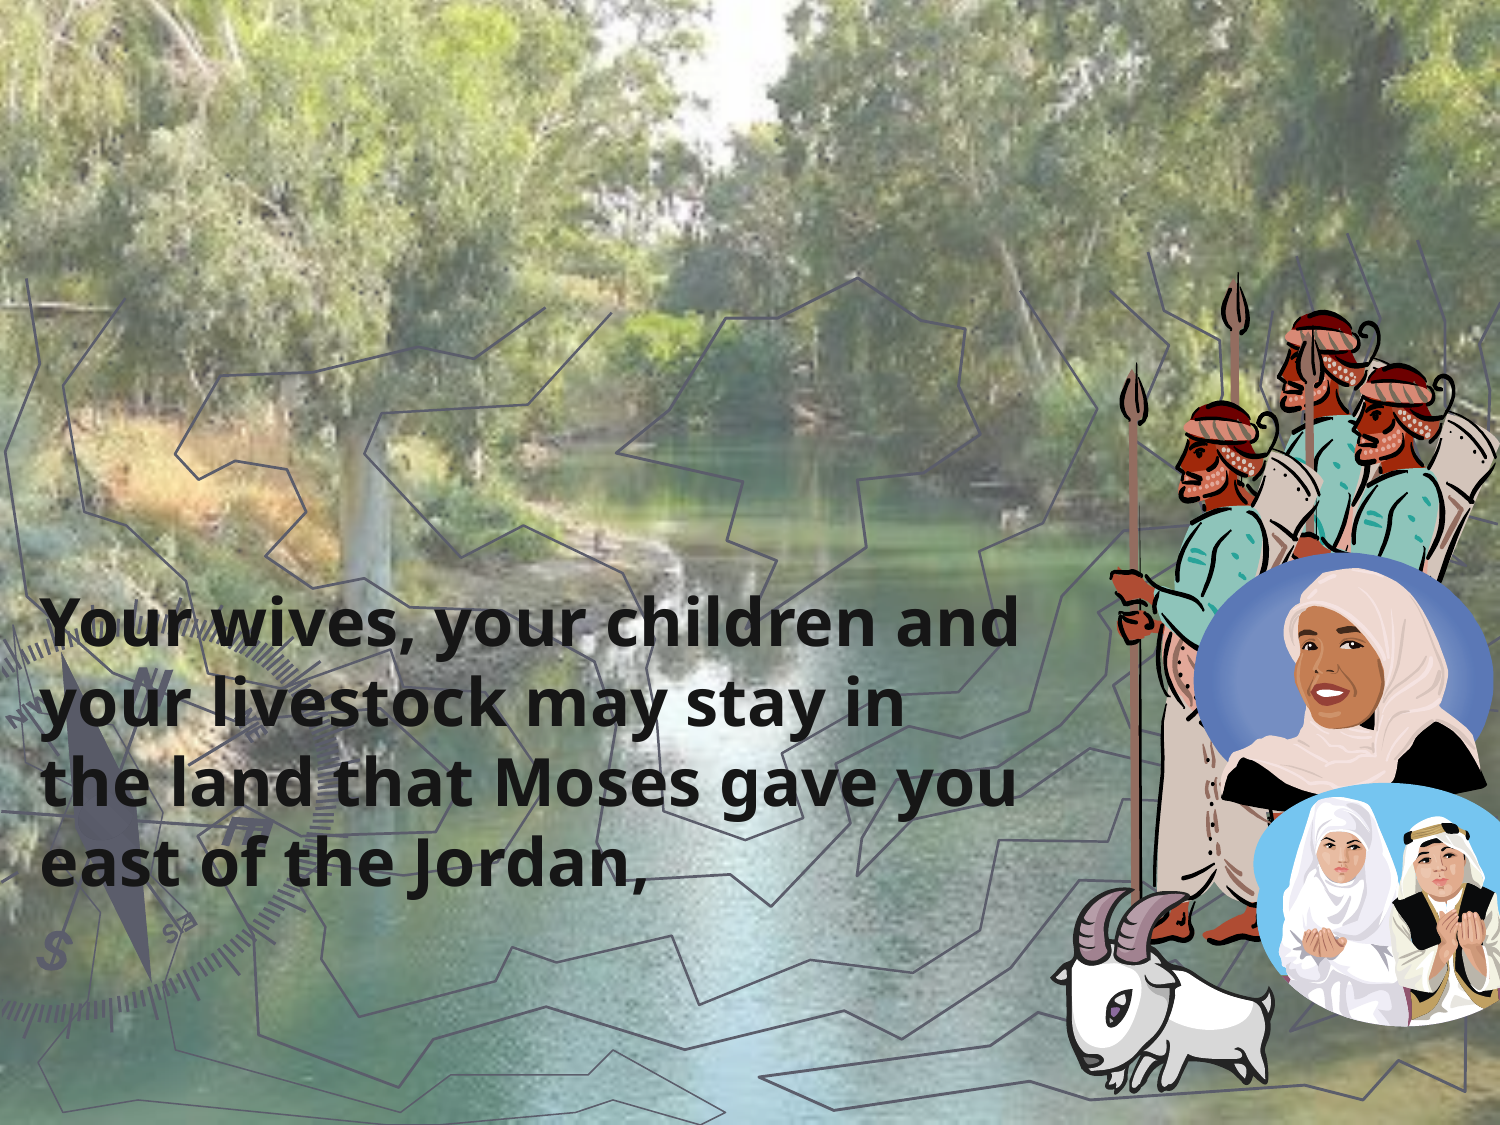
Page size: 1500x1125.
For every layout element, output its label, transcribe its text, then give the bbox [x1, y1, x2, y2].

subtitle Your wives, your children and your livestock may stay in the land that Moses gave you east of the Jordan, [24, 571, 1051, 973]
picture [1049, 271, 1500, 1095]
